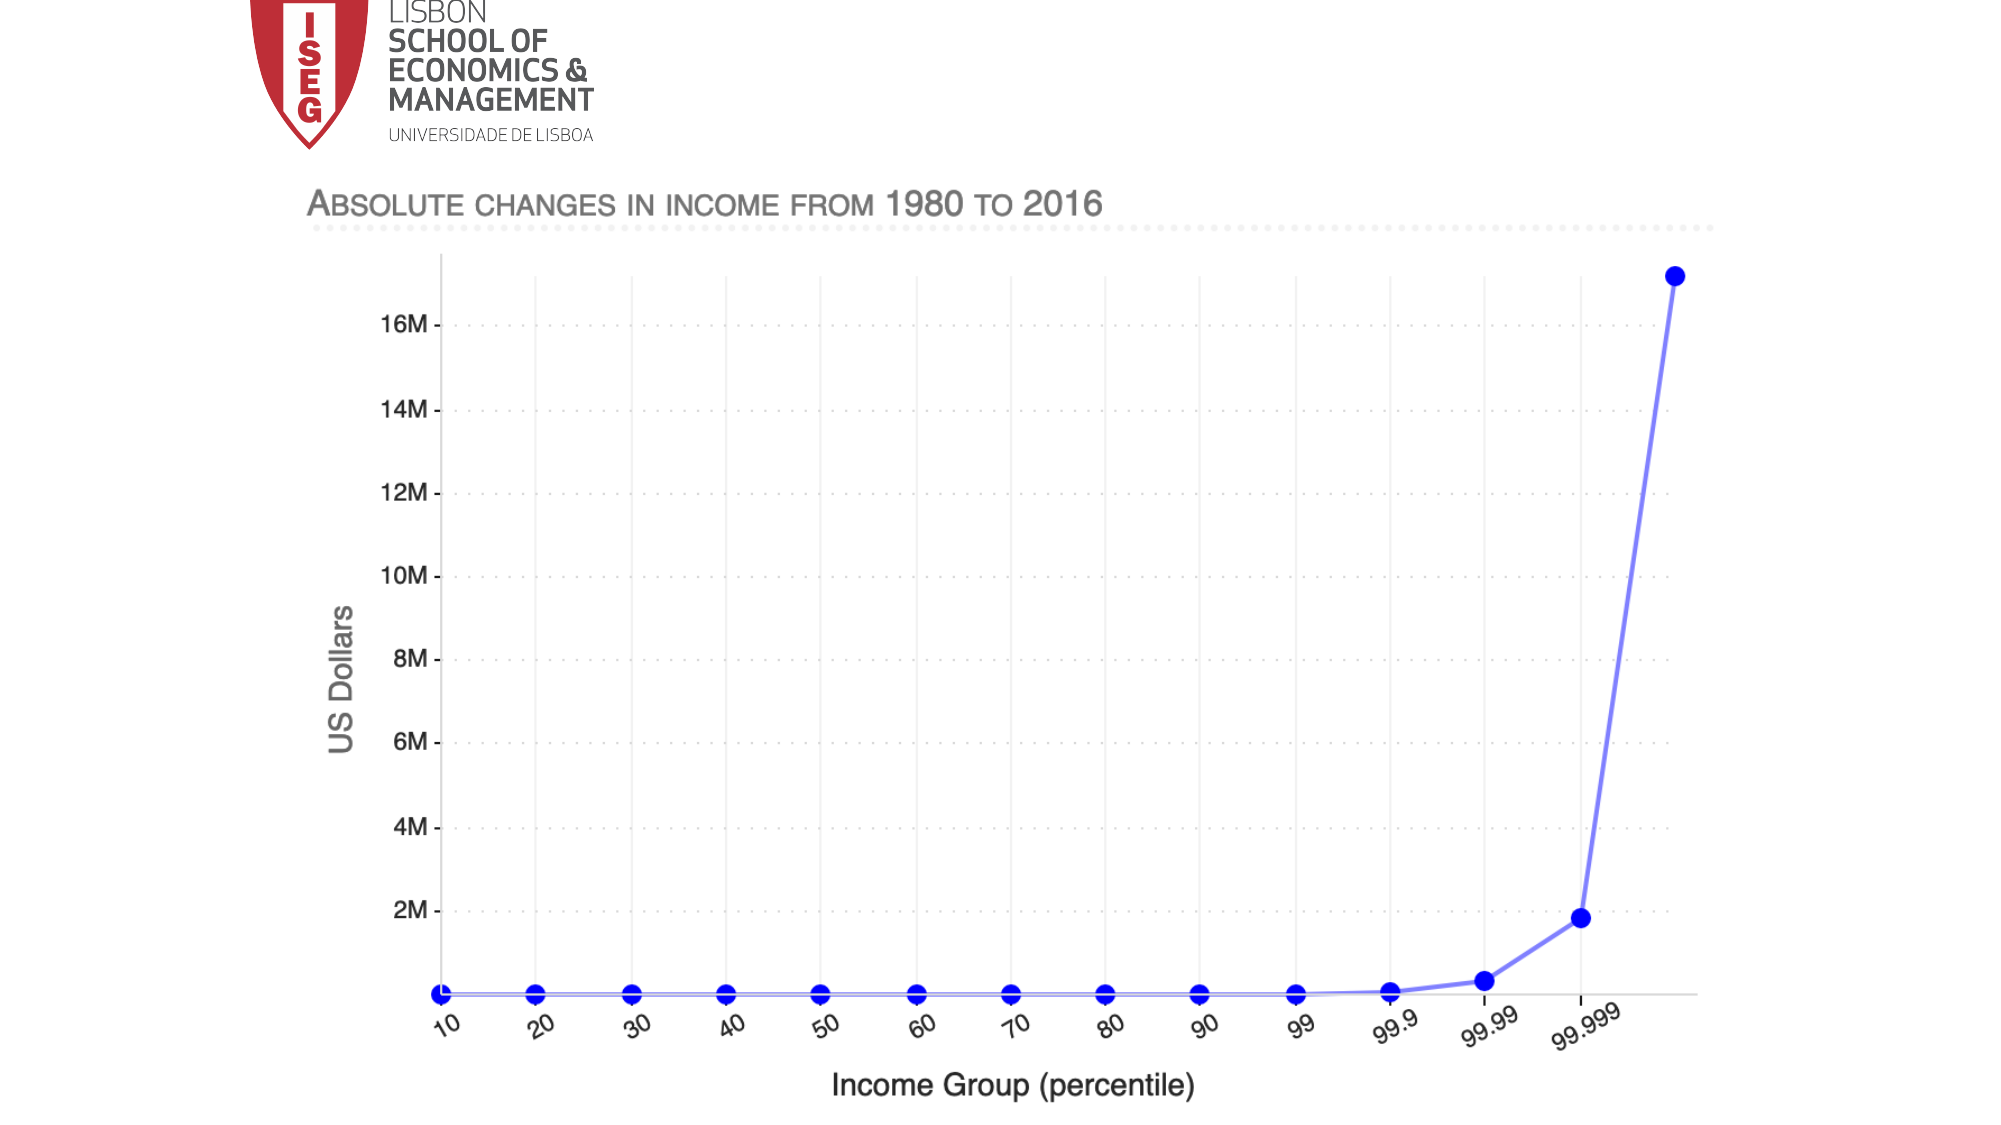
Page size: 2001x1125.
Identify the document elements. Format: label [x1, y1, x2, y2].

picture [264, 164, 1765, 1118]
picture [250, 0, 594, 150]
